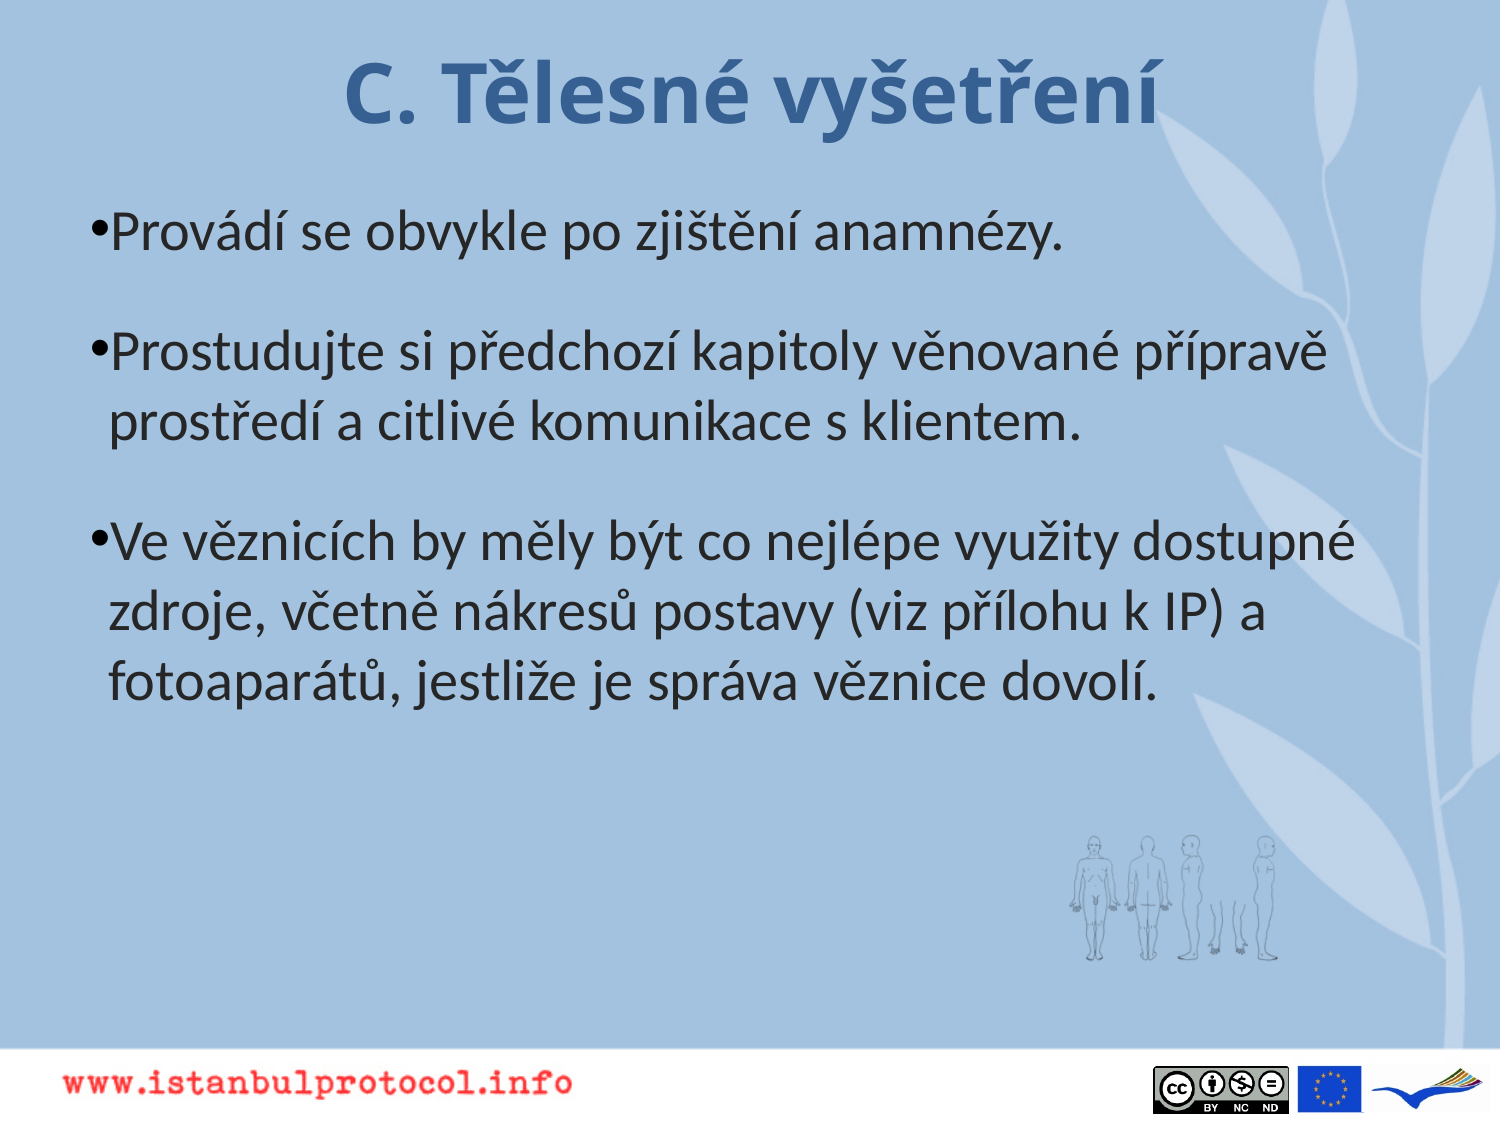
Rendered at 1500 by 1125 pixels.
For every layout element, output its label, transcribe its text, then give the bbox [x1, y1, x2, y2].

title C. Tělesné vyšetření [76, 0, 1427, 198]
picture [0, 0, 1500, 1125]
list Provádí se obvykle po zjištění anamnézy. Prostudujte si předchozí kapitoly věnované přípravě prostředí a citlivé komunikace s klientem. Ve věznicích by měly být co nejlépe využity dostupné zdroje, včetně nákresů postavy (viz přílohu k IP) a fotoaparátů, jestliže je správa věznice dovolí. [74, 184, 1425, 1005]
picture [1068, 833, 1282, 964]
